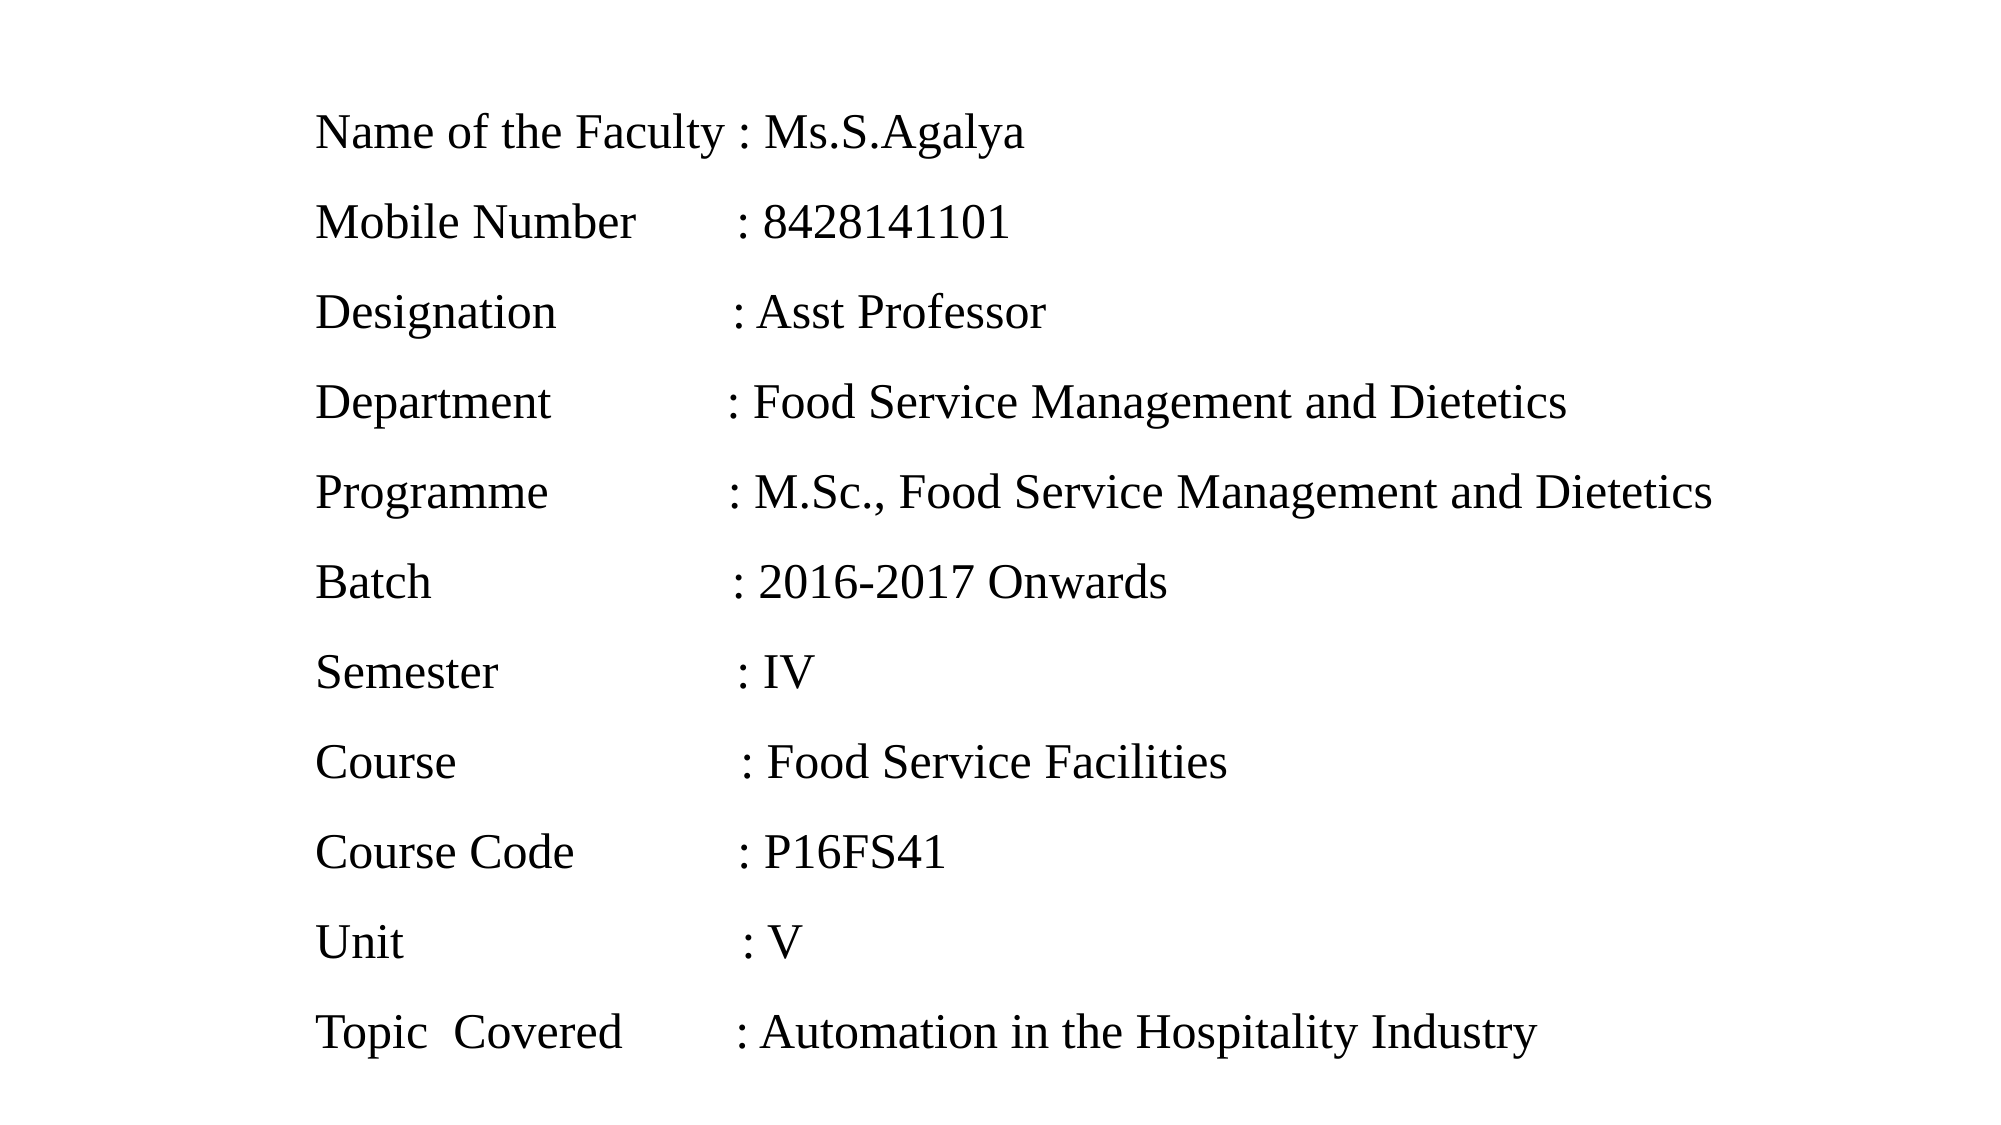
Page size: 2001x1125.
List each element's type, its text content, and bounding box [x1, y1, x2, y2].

title Name of the Faculty : Ms.S.Agalya Mobile Number : 8428141101 Designation : Asst Professor Department : Food Service Management and Dietetics Programme : M.Sc., Food Service Management and Dietetics Batch : 2016-2017 Onwards Semester : IV Course : Food Service Facilities Course Code : P16FS41 Unit : V Topic Covered : Automation in the Hospitality Industry [300, 526, 1901, 1125]
